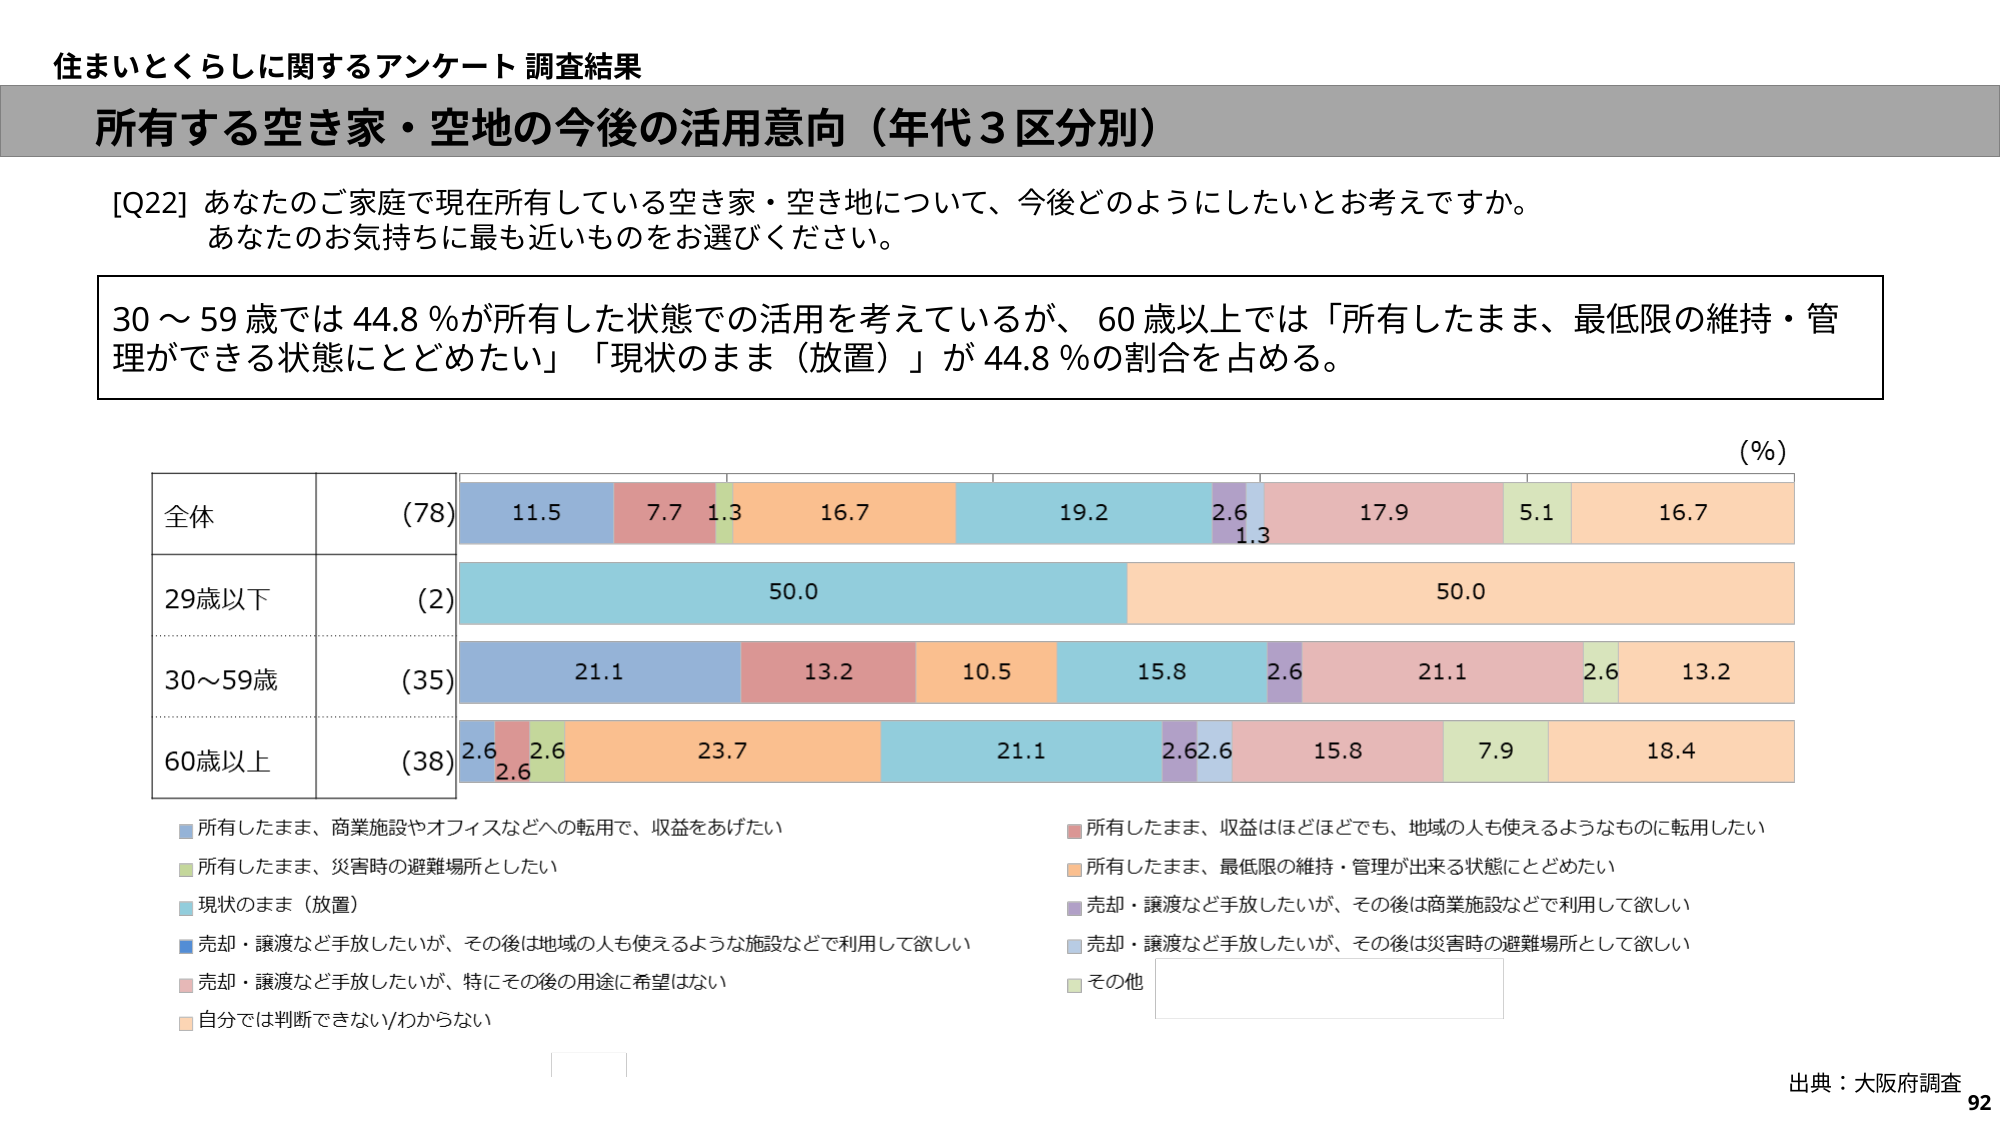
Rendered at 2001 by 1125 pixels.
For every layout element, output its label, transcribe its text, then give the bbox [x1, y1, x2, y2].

text_box 出典：大阪府調査 [193, 1057, 1978, 1096]
text_box 所有する空き家・空地の今後の活用意向（年代３区分別） [52, 94, 1533, 149]
slide_number 92 [1935, 1082, 1992, 1125]
text_box 住まいとくらしに関するアンケート 調査結果 [53, 47, 1138, 83]
text_box [Q22] あなたのご家庭で現在所有している空き家・空き地について、今後どのようにしたいとお考えですか。 あなたのお気持ちに最も近いものをお選びください。 [97, 177, 1936, 262]
text_box 30～59歳では44.8％が所有した状態での活用を考えているが、60歳以上では「所有したまま、最低限の維持・管理ができる状態にとどめたい」「現状のまま（放置）」が44.8％の割合を占める。 [97, 275, 1884, 400]
picture [123, 431, 1911, 1077]
text_box [0, 85, 2000, 157]
